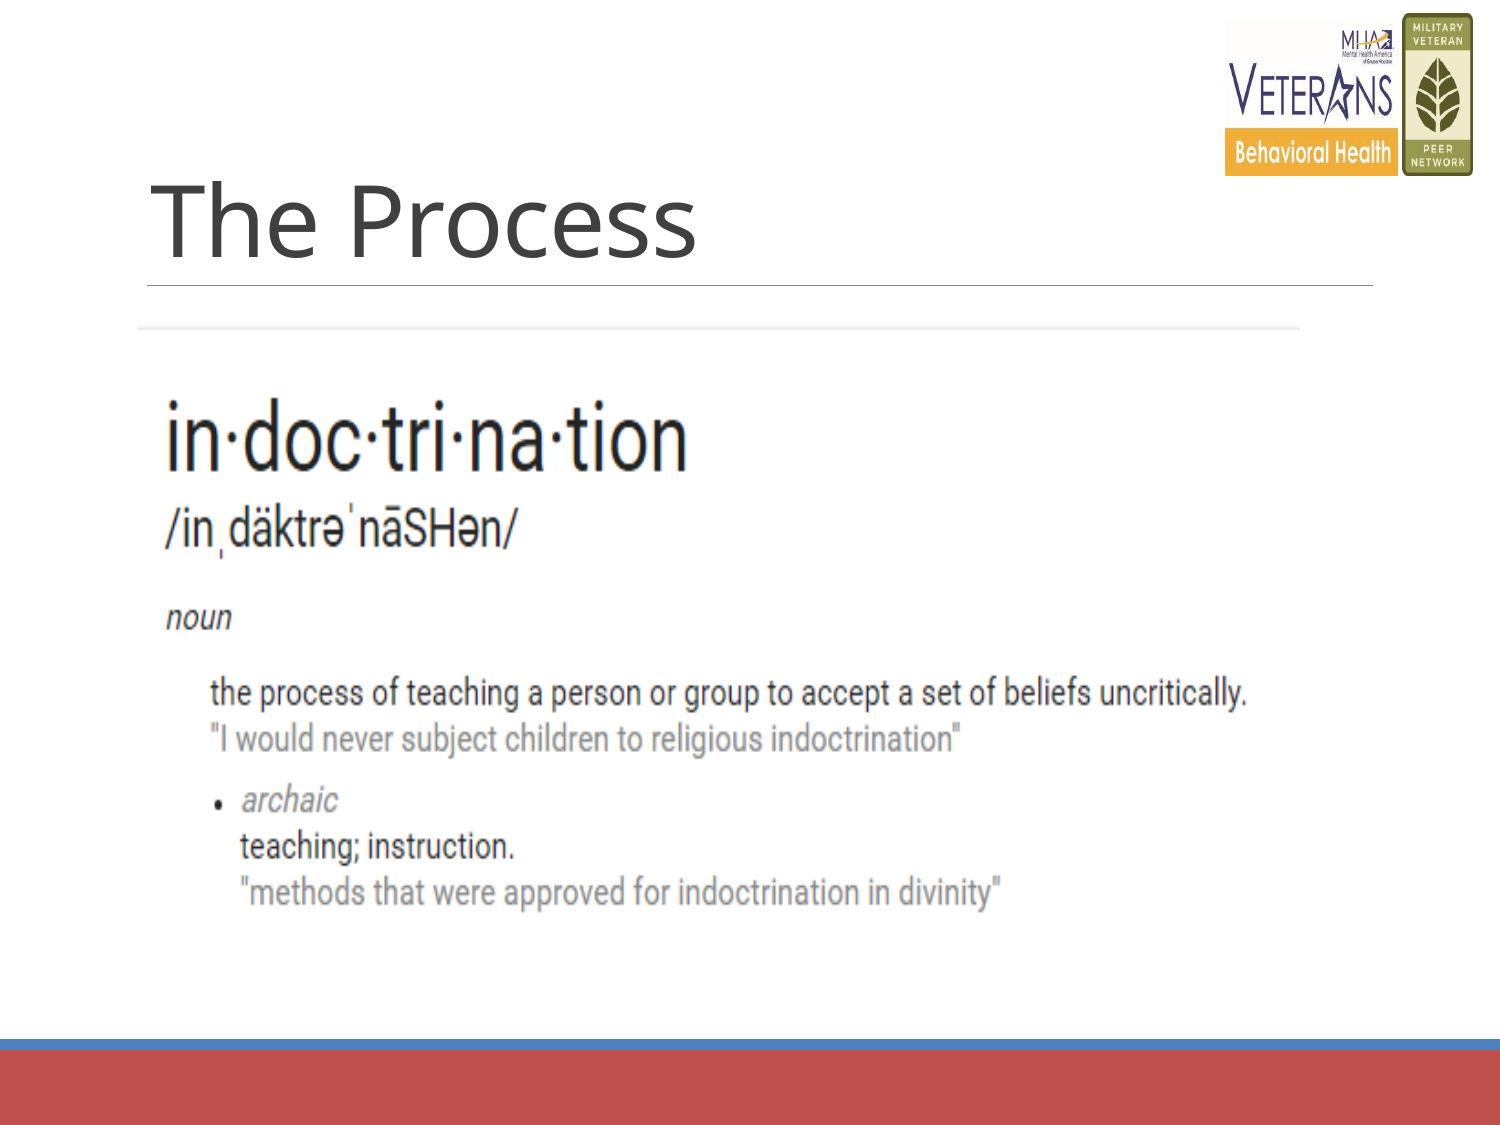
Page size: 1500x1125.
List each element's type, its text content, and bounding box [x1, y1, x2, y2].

title The Process [135, 47, 1373, 285]
picture [1402, 13, 1473, 176]
picture [1225, 20, 1398, 176]
picture [136, 311, 1301, 981]
